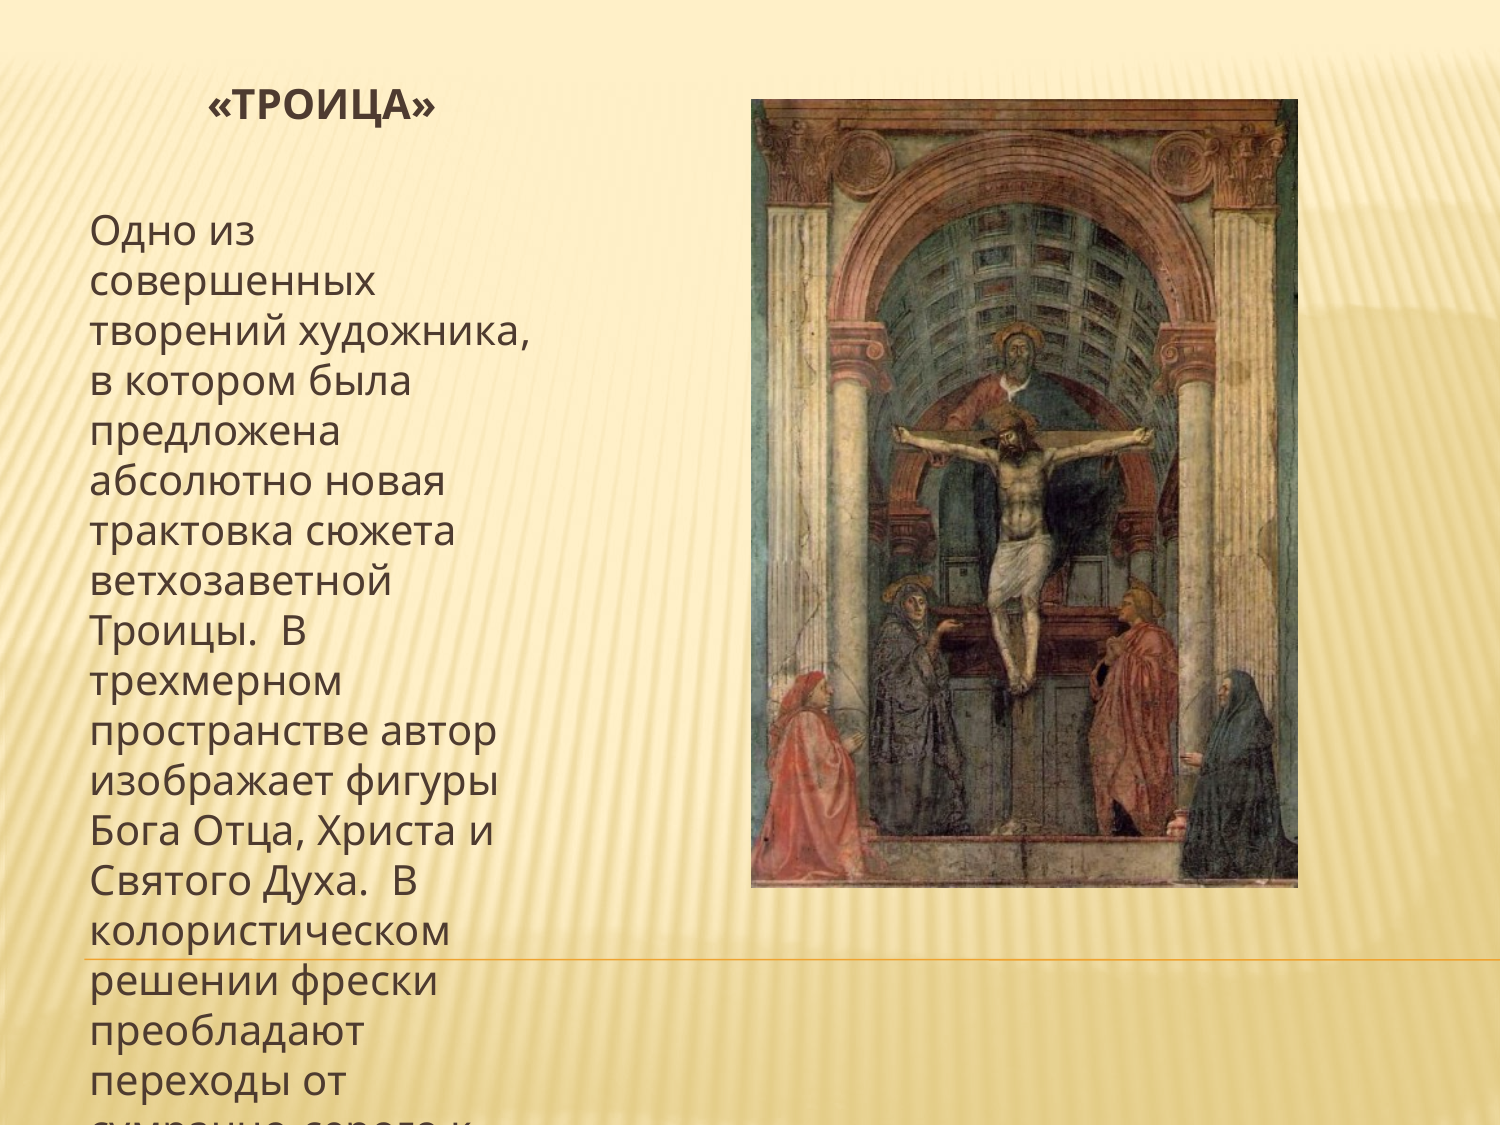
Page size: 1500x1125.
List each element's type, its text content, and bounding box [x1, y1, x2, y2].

list Одно из совершенных творений художника, в котором была предложена абсолютно новая трактовка сюжета ветхозаветной Троицы. В трехмерном пространстве автор изображает фигуры Бога Отца, Христа и Святого Духа. В колористическом решении фрески преобладают переходы от сумрачно-серого к розовому и ярко красным тонам. [75, 196, 569, 1005]
title «Троица» [75, 44, 569, 161]
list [750, 99, 1299, 888]
